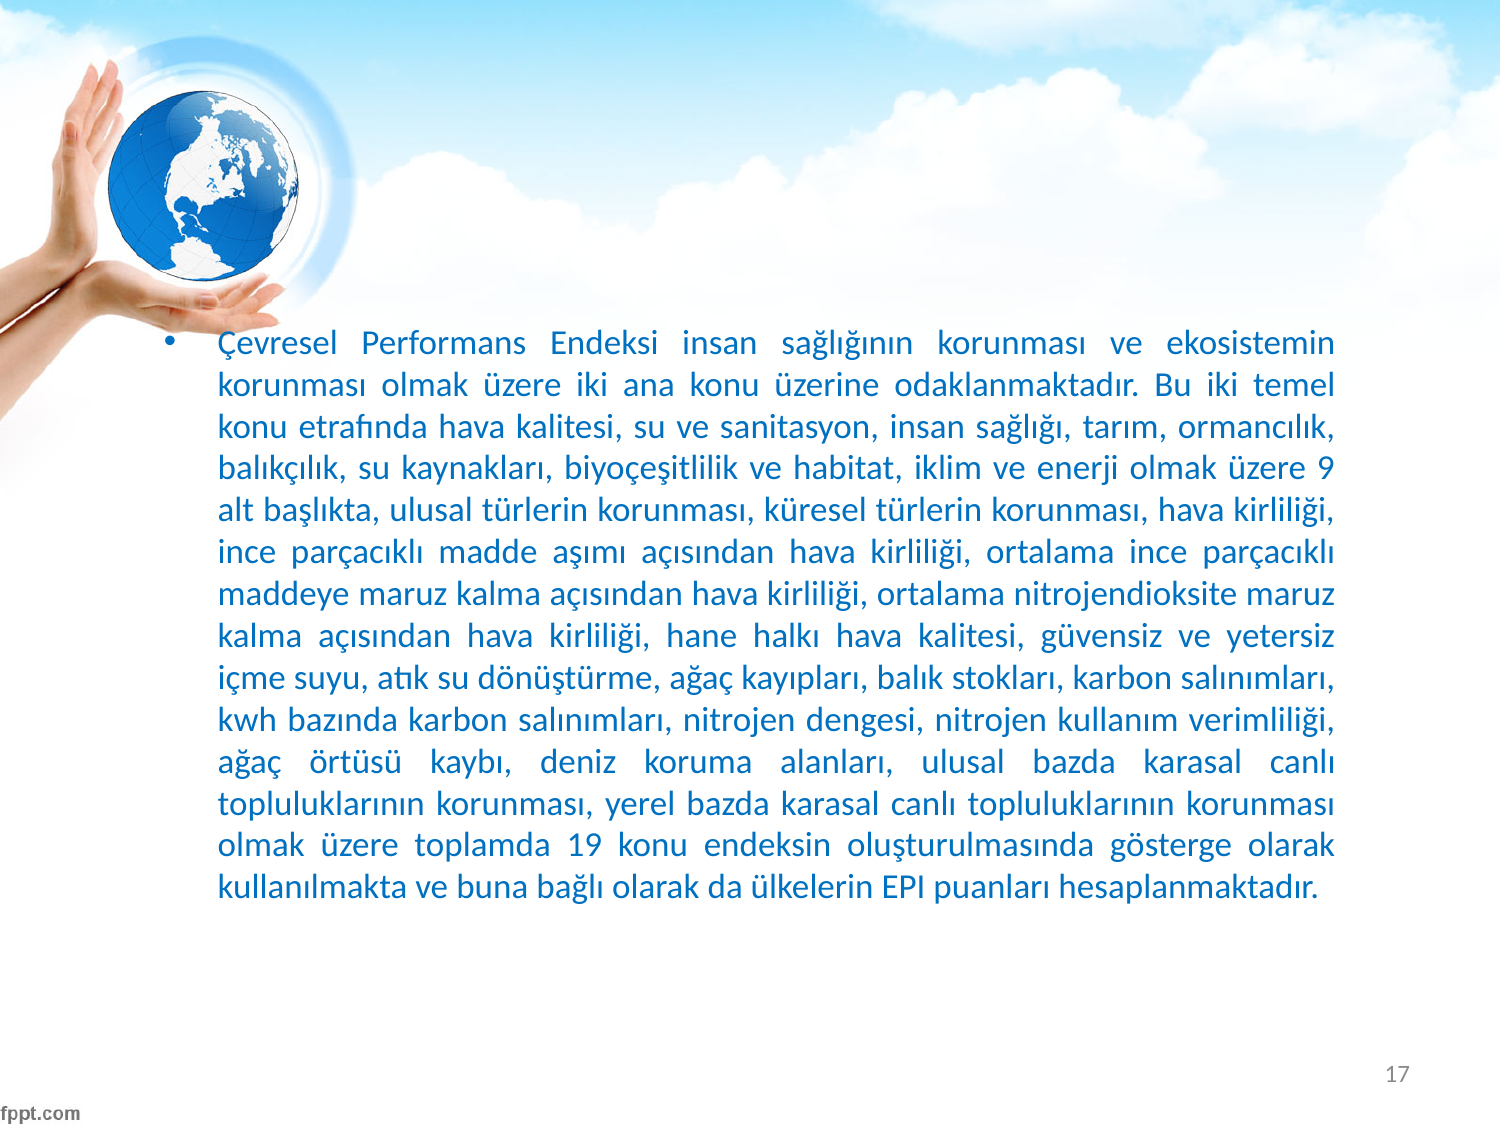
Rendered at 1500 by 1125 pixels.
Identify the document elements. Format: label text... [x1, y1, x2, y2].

slide_number 17 [1074, 1042, 1425, 1103]
picture [0, 0, 1500, 1125]
list Çevresel Performans Endeksi insan sağlığının korunması ve ekosistemin korunması olmak üzere iki ana konu üzerine odaklanmaktadır. Bu iki temel konu etrafında hava kalitesi, su ve sanitasyon, insan sağlığı, tarım, ormancılık, balıkçılık, su kaynakları, biyoçeşitlilik ve habitat, iklim ve enerji olmak üzere 9 alt başlıkta, ulusal türlerin korunması, küresel türlerin korunması, hava kirliliği, ince parçacıklı madde aşımı açısından hava kirliliği, ortalama ince parçacıklı maddeye maruz kalma açısından hava kirliliği, ortalama nitrojendioksite maruz kalma açısından hava kirliliği, hane halkı hava kalitesi, güvensiz ve yetersiz içme suyu, atık su dönüştürme, ağaç kayıpları, balık stokları, karbon salınımları, kwh bazında karbon salınımları, nitrojen dengesi, nitrojen kullanım verimliliği, ağaç örtüsü kaybı, deniz koruma alanları, ulusal bazda karasal canlı topluluklarının korunması, yerel bazda karasal canlı topluluklarının korunması olmak üzere toplamda 19 konu endeksin oluşturulmasında gösterge olarak kullanılmakta ve buna bağlı olarak da ülkelerin EPI puanları hesaplanmaktadır. [148, 311, 1352, 964]
